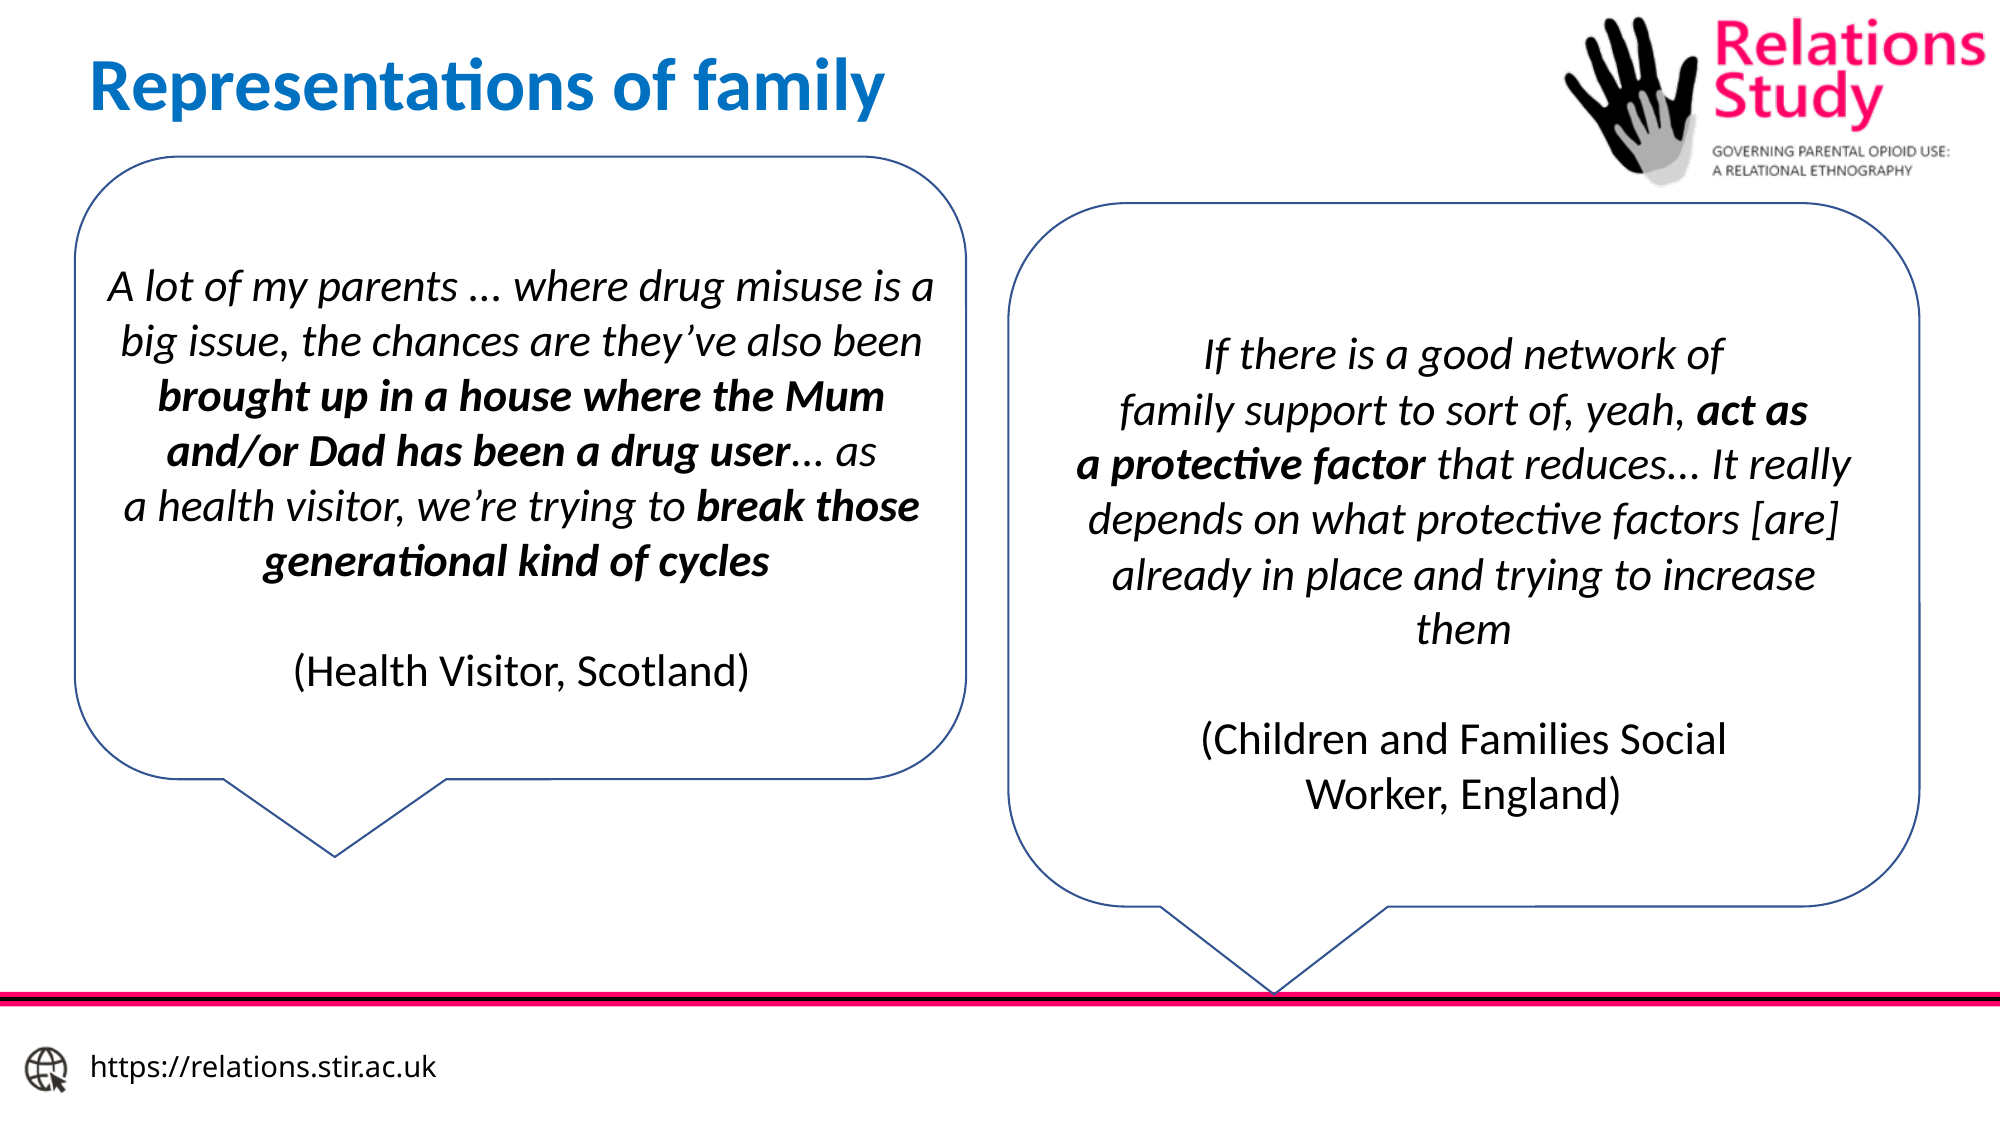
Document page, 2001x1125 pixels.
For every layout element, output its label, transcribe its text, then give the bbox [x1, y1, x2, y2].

text_box A lot of my parents ... where drug misuse is a big issue, the chances are they’ve also been brought up in a house where the Mum and/or Dad has been a drug user... as a health visitor, we’re trying to break those generational kind of cycles (Health Visitor, Scotland) [75, 248, 969, 704]
text_box [50, 172, 119, 249]
text_box [77, 704, 964, 859]
text_box [73, 155, 967, 691]
text_box [1833, 205, 1887, 236]
text_box If there is a good network of family support to sort of, yeah, act as a protective factor that reduces... It really depends on what protective factors [are] already in place and trying to increase them​ ​ (Children and Families Social Worker, England) [1052, 316, 1876, 827]
text_box [1007, 307, 1921, 996]
title Representations of family [74, 0, 1542, 173]
text_box [0, 991, 2000, 997]
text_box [22, 1040, 576, 1096]
picture [1550, 0, 2000, 205]
text_box [0, 1001, 2000, 1007]
text_box [1022, 202, 1905, 262]
text_box [922, 172, 1550, 249]
text_box [1008, 262, 1921, 333]
